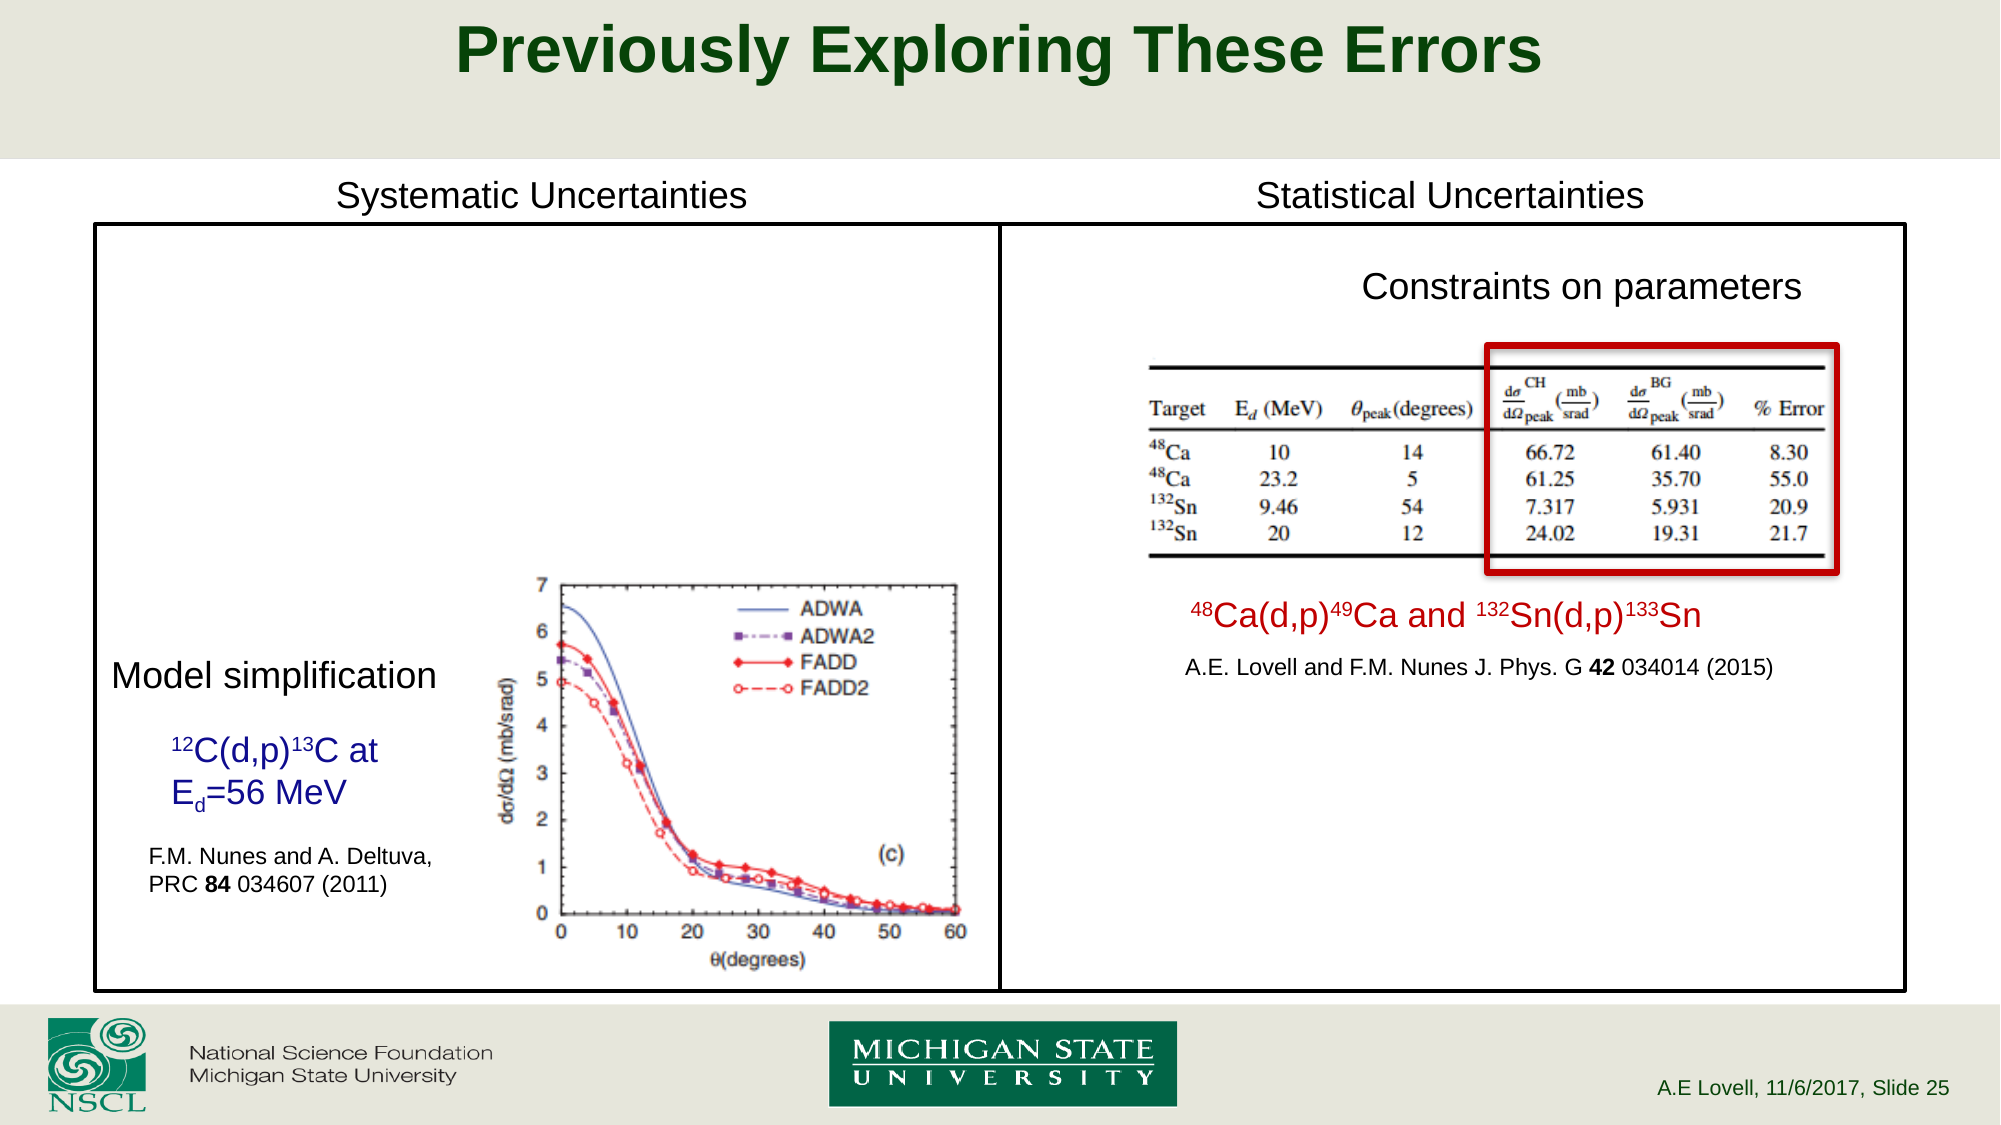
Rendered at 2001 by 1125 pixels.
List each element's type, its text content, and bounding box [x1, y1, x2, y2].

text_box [1121, 345, 1852, 574]
text_box Statistical Uncertainties [1241, 163, 1664, 224]
text_box Model simplification [96, 643, 461, 704]
text_box F.M. Nunes and A. Deltuva, PRC 84 034607 (2011) [133, 833, 461, 905]
text_box 12C(d,p)13C at Ed=56 MeV [156, 719, 406, 825]
text_box 48Ca(d,p)49Ca and 132Sn(d,p)133Sn [1175, 584, 1762, 642]
picture [0, 0, 2000, 1125]
text_box A.E. Lovell and F.M. Nunes J. Phys. G 42 034014 (2015) [1170, 644, 1804, 688]
title Previously Exploring These Errors [95, 12, 1905, 92]
text_box Constraints on parameters [1346, 254, 1888, 315]
text_box [93, 222, 1907, 993]
text_box Systematic Uncertainties [321, 163, 775, 224]
